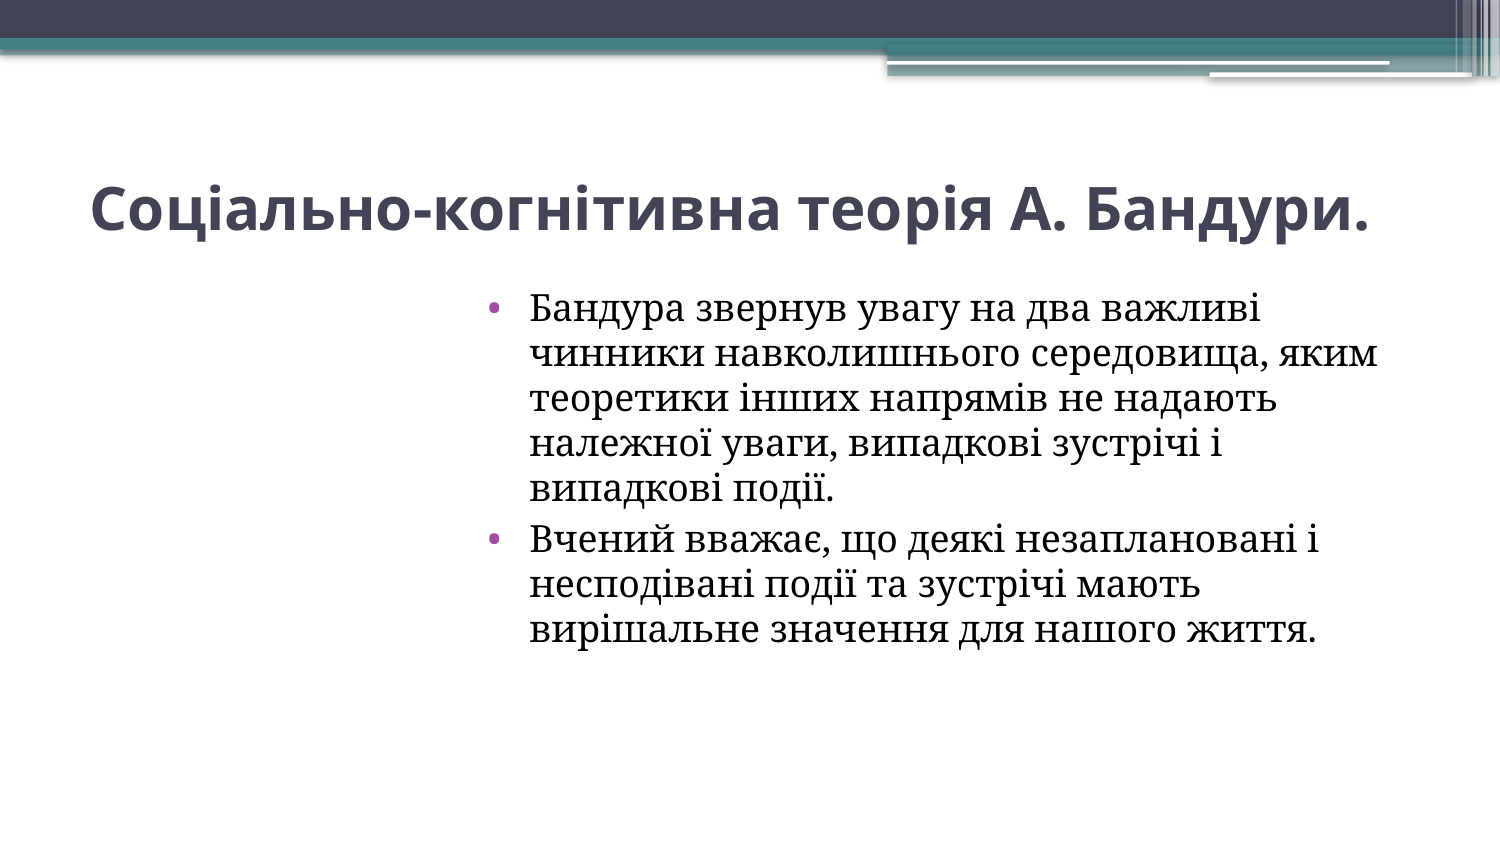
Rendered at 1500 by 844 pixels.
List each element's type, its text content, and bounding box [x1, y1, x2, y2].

title Соціально-когнітивна теорія А. Бандури. [75, 140, 1425, 272]
list Бандура звернув увагу на два важливі чинники навколишнього середовища, яким теоретики інших напрямів не надають належної уваги, випадкові зустрічі і випадкові події. Вчений вважає, що деякі незаплановані і несподівані події та зустрічі мають вирішальне значення для нашого життя. [454, 276, 1425, 809]
